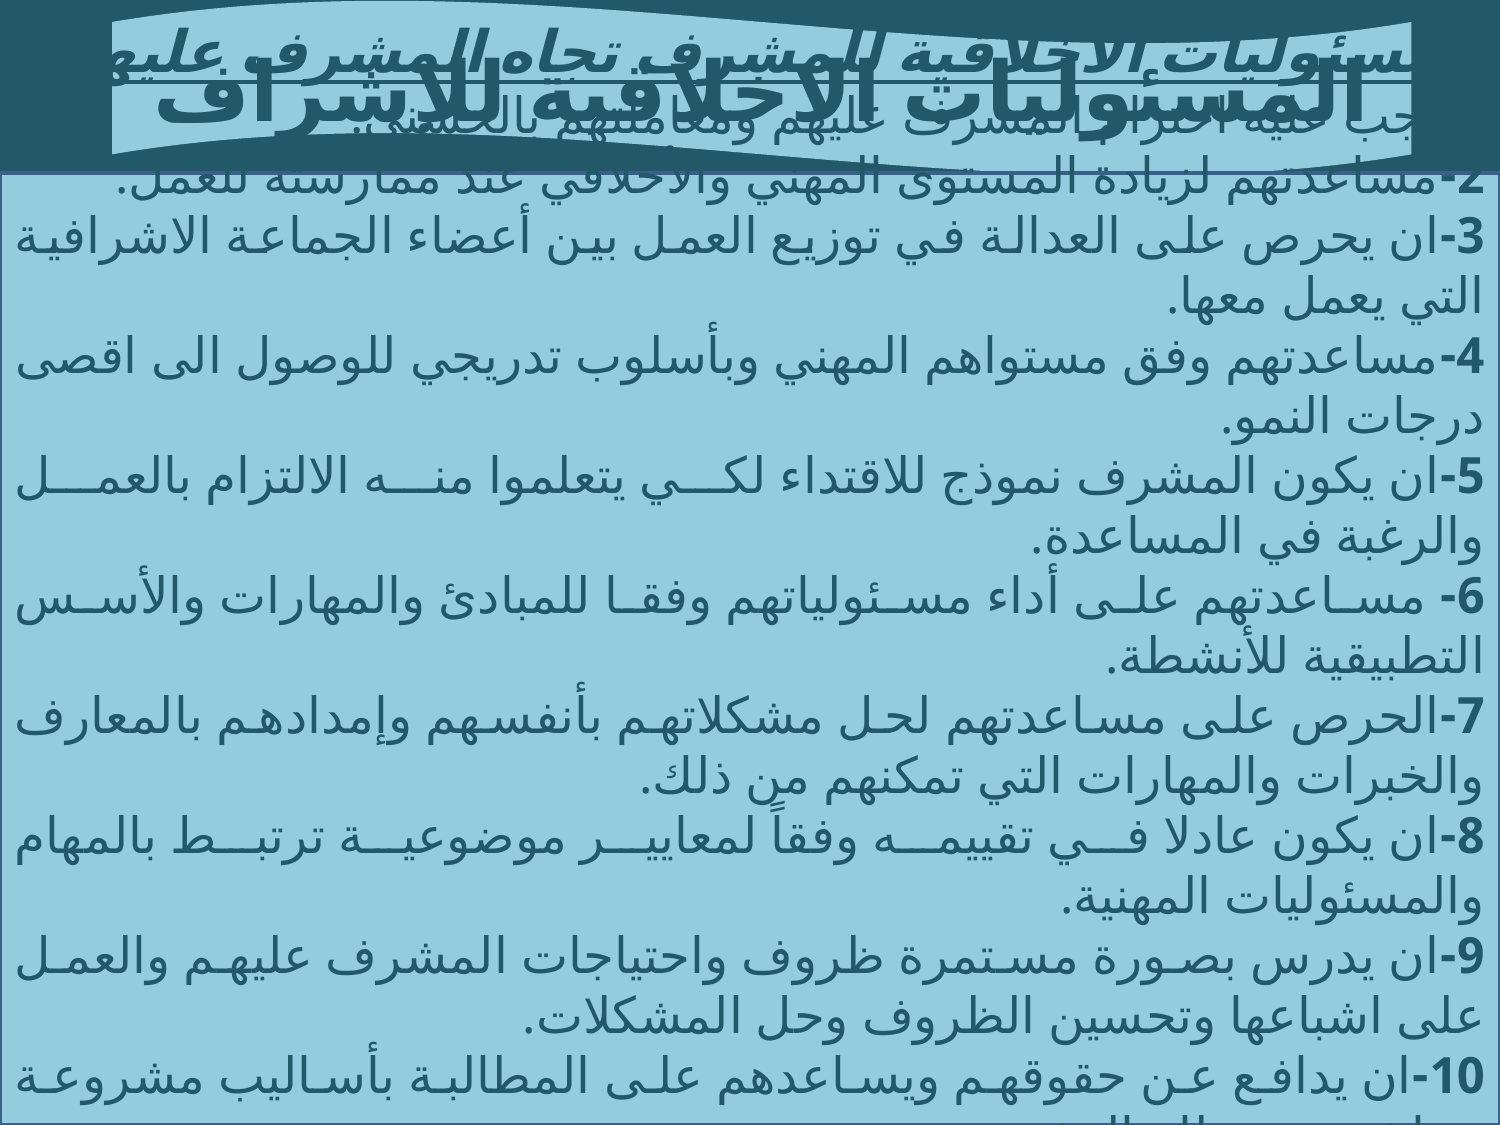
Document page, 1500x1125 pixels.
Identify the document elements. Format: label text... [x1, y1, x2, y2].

text_box المسئوليات الاخلاقية للإشراف [109, 0, 1414, 171]
text_box المسئوليات الاخلاقية للمشرف تجاه المشرف عليهم: 1-يجب عليه احترام المشرف عليهم ومعاملتهم بالحسنى. 2-مساعدتهم لزيادة المستوى المهني والأخلاقي عند ممارسته للعمل. 3-ان يحرص على العدالة في توزيع العمل بين أعضاء الجماعة الاشرافية التي يعمل معها. 4-مساعدتهم وفق مستواهم المهني وبأسلوب تدريجي للوصول الى اقصى درجات النمو. 5-ان يكون المشرف نموذج للاقتداء لكي يتعلموا منه الالتزام بالعمل والرغبة في المساعدة. 6- مساعدتهم على أداء مسئولياتهم وفقا للمبادئ والمهارات والأسس التطبيقية للأنشطة. 7-الحرص على مساعدتهم لحل مشكلاتهم بأنفسهم وإمدادهم بالمعارف والخبرات والمهارات التي تمكنهم من ذلك. 8-ان يكون عادلا في تقييمه وفقاً لمعايير موضوعية ترتبط بالمهام والمسئوليات المهنية. 9-ان يدرس بصورة مستمرة ظروف واحتياجات المشرف عليهم والعمل على اشباعها وتحسين الظروف وحل المشكلات. 10-ان يدافع عن حقوقهم ويساعدهم على المطالبة بأساليب مشروعة تتماشى مع نظام المؤسسة. 11-ان يتعامل بوضوح وشفافية في جو يقوم على الصدق والصراحة و الثقة . [0, 171, 1500, 1125]
